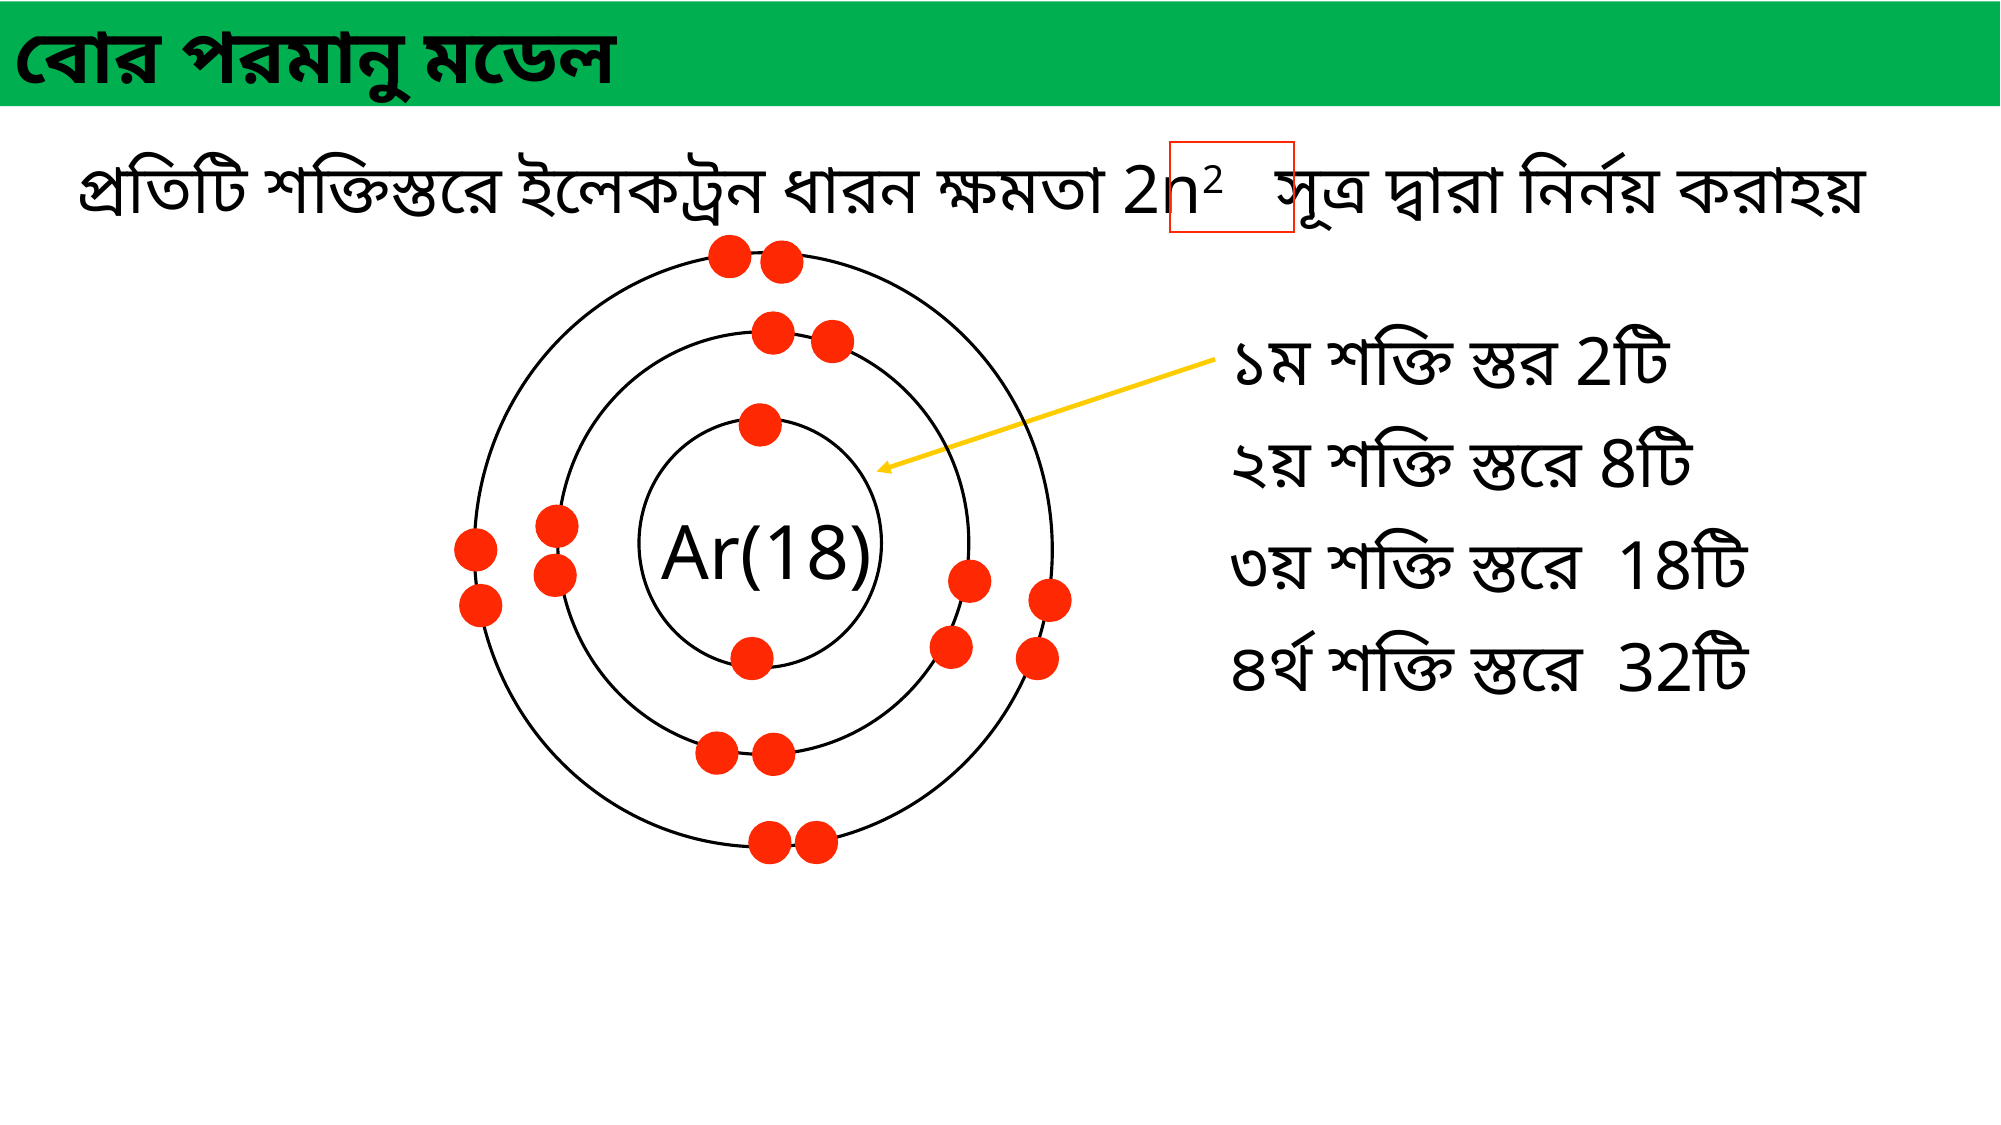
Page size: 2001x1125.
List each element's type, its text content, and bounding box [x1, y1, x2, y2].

text_box [793, 819, 840, 866]
text_box [759, 239, 805, 285]
text_box [707, 236, 753, 280]
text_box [876, 359, 1216, 472]
text_box বোর পরমানু মডেল [0, 1, 2000, 107]
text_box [62, 139, 2000, 236]
text_box [474, 251, 1054, 848]
text_box [458, 582, 504, 629]
text_box [453, 527, 499, 573]
text_box [1014, 635, 1061, 682]
text_box ৪র্থ শক্তি স্তরে 32টি [1215, 617, 1852, 713]
text_box [1027, 577, 1073, 624]
text_box ১ম শক্তি স্তর 2টি [1215, 311, 1852, 407]
text_box ৩য় শক্তি স্তরে 18টি [1215, 515, 1852, 611]
text_box [747, 819, 793, 866]
text_box ২য় শক্তি স্তরে 8টি [1215, 413, 1852, 509]
